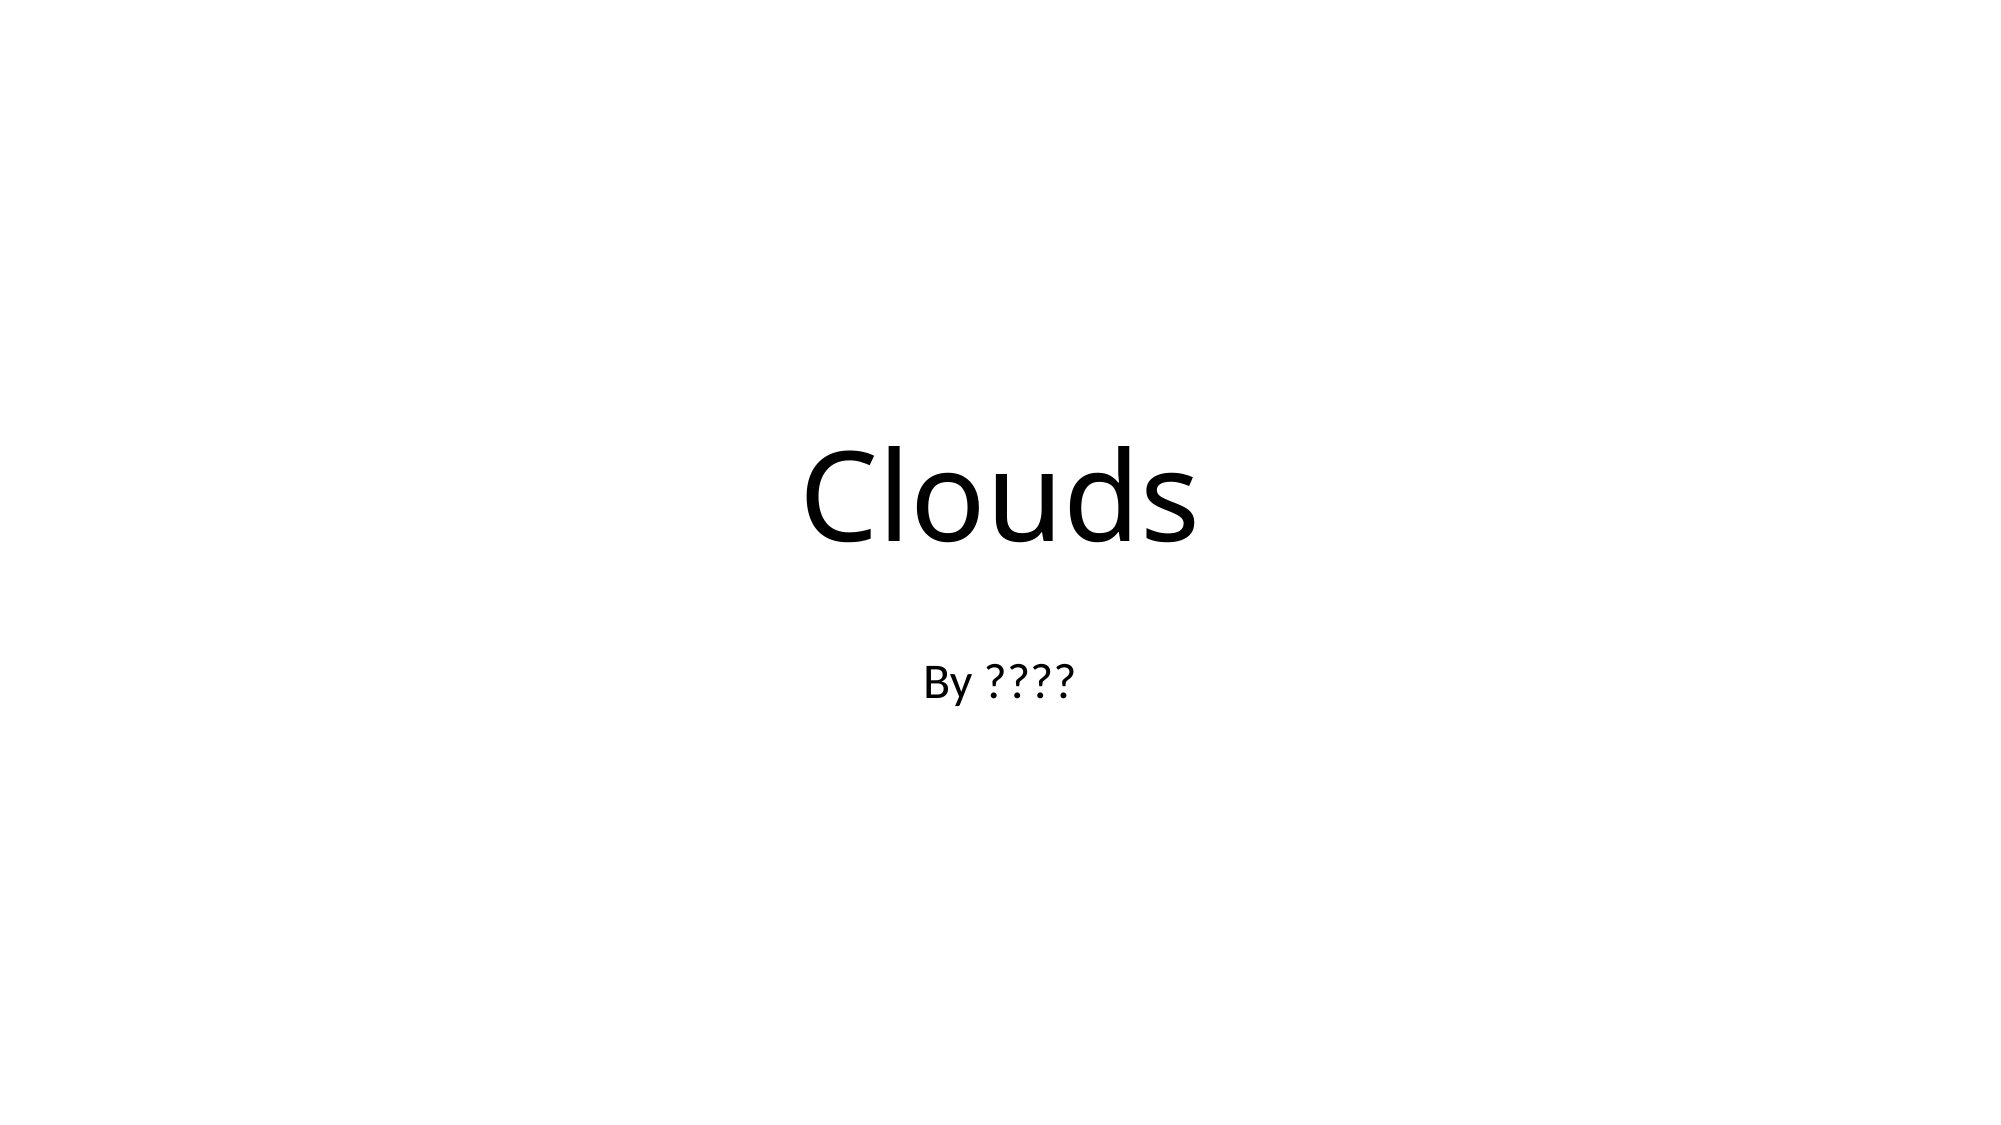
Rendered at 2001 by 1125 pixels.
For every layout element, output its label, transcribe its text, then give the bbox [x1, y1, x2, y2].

subtitle By ???? [249, 647, 1750, 863]
title Clouds [249, 184, 1750, 576]
